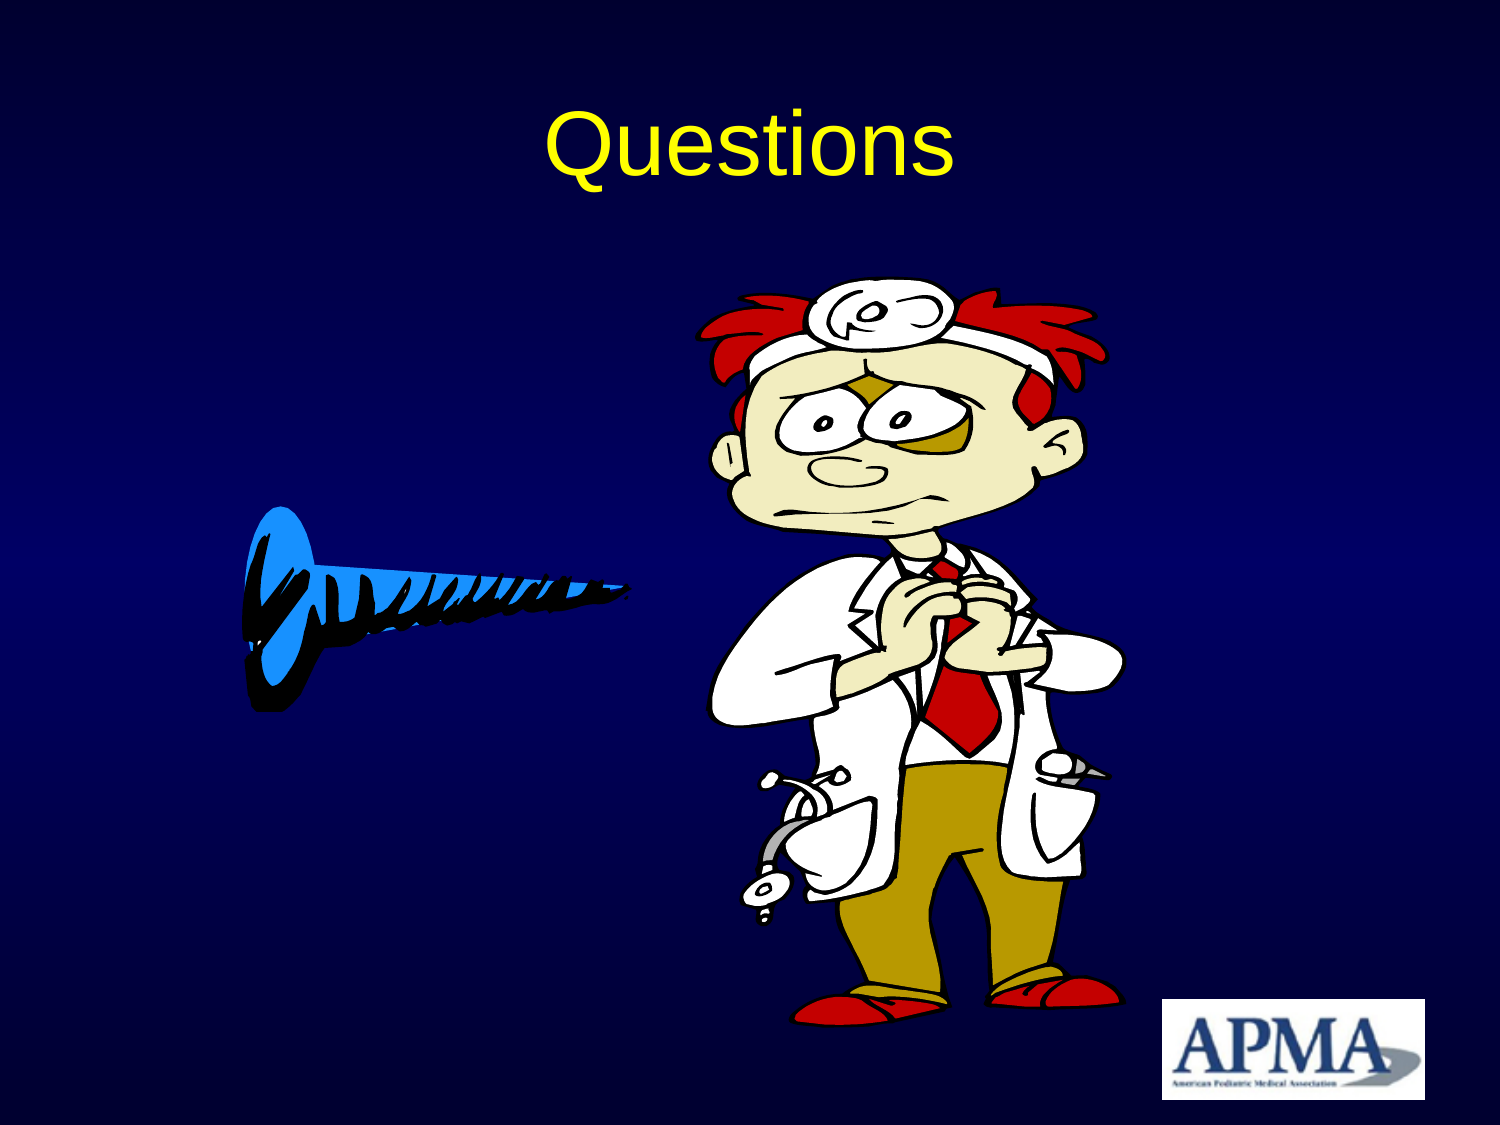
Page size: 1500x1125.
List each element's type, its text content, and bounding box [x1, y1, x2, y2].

picture [224, 474, 663, 712]
picture [674, 224, 1425, 1100]
title Questions [74, 44, 1426, 233]
